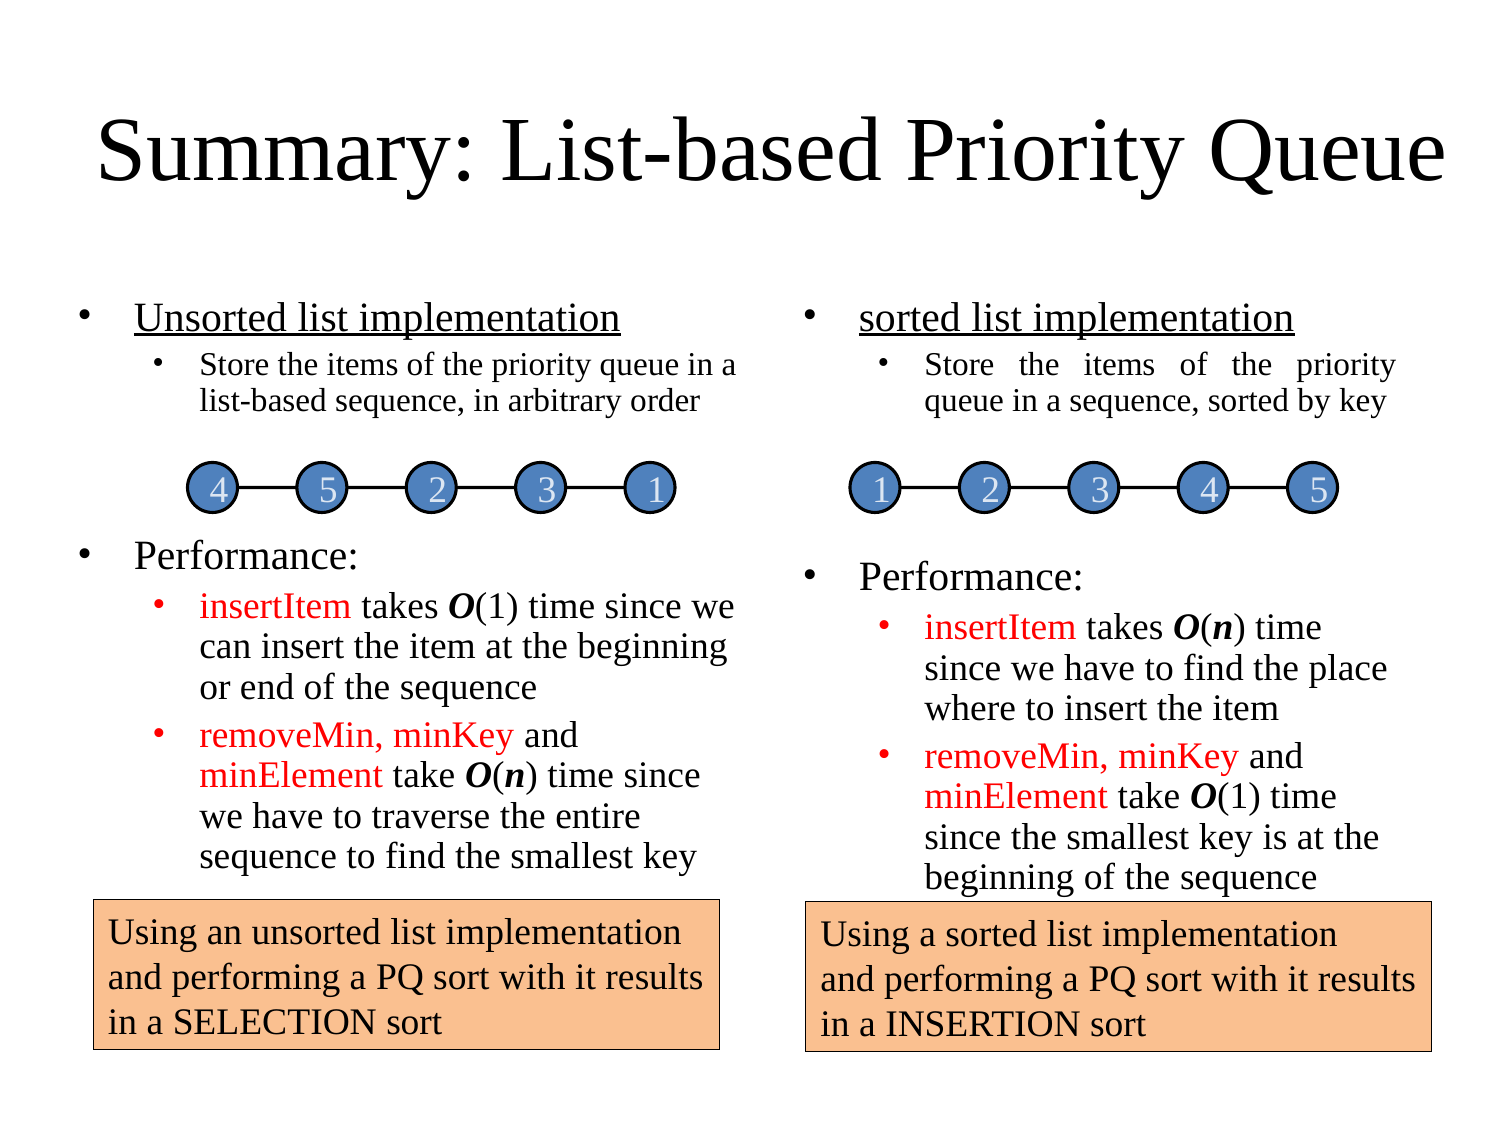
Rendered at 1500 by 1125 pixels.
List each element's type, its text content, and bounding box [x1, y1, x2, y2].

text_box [187, 462, 676, 513]
text_box Using an unsorted list implementation and performing a PQ sort with it results in a SELECTION sort [93, 899, 720, 1050]
list sorted list implementation Store the items of the priority queue in a sequence, sorted by key Performance: insertItem takes O(n) time since we have to find the place where to insert the item removeMin, minKey and minElement take O(1) time since the smallest key is at the beginning of the sequence [787, 287, 1413, 963]
text_box Using a sorted list implementation and performing a PQ sort with it results in a INSERTION sort [805, 901, 1432, 1052]
title Summary: List-based Priority Queue [62, 50, 1483, 238]
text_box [849, 462, 1338, 513]
list Unsorted list implementation Store the items of the priority queue in a list-based sequence, in arbitrary order Performance: insertItem takes O(1) time since we can insert the item at the beginning or end of the sequence removeMin, minKey and minElement take O(n) time since we have to traverse the entire sequence to find the smallest key [62, 287, 763, 1025]
